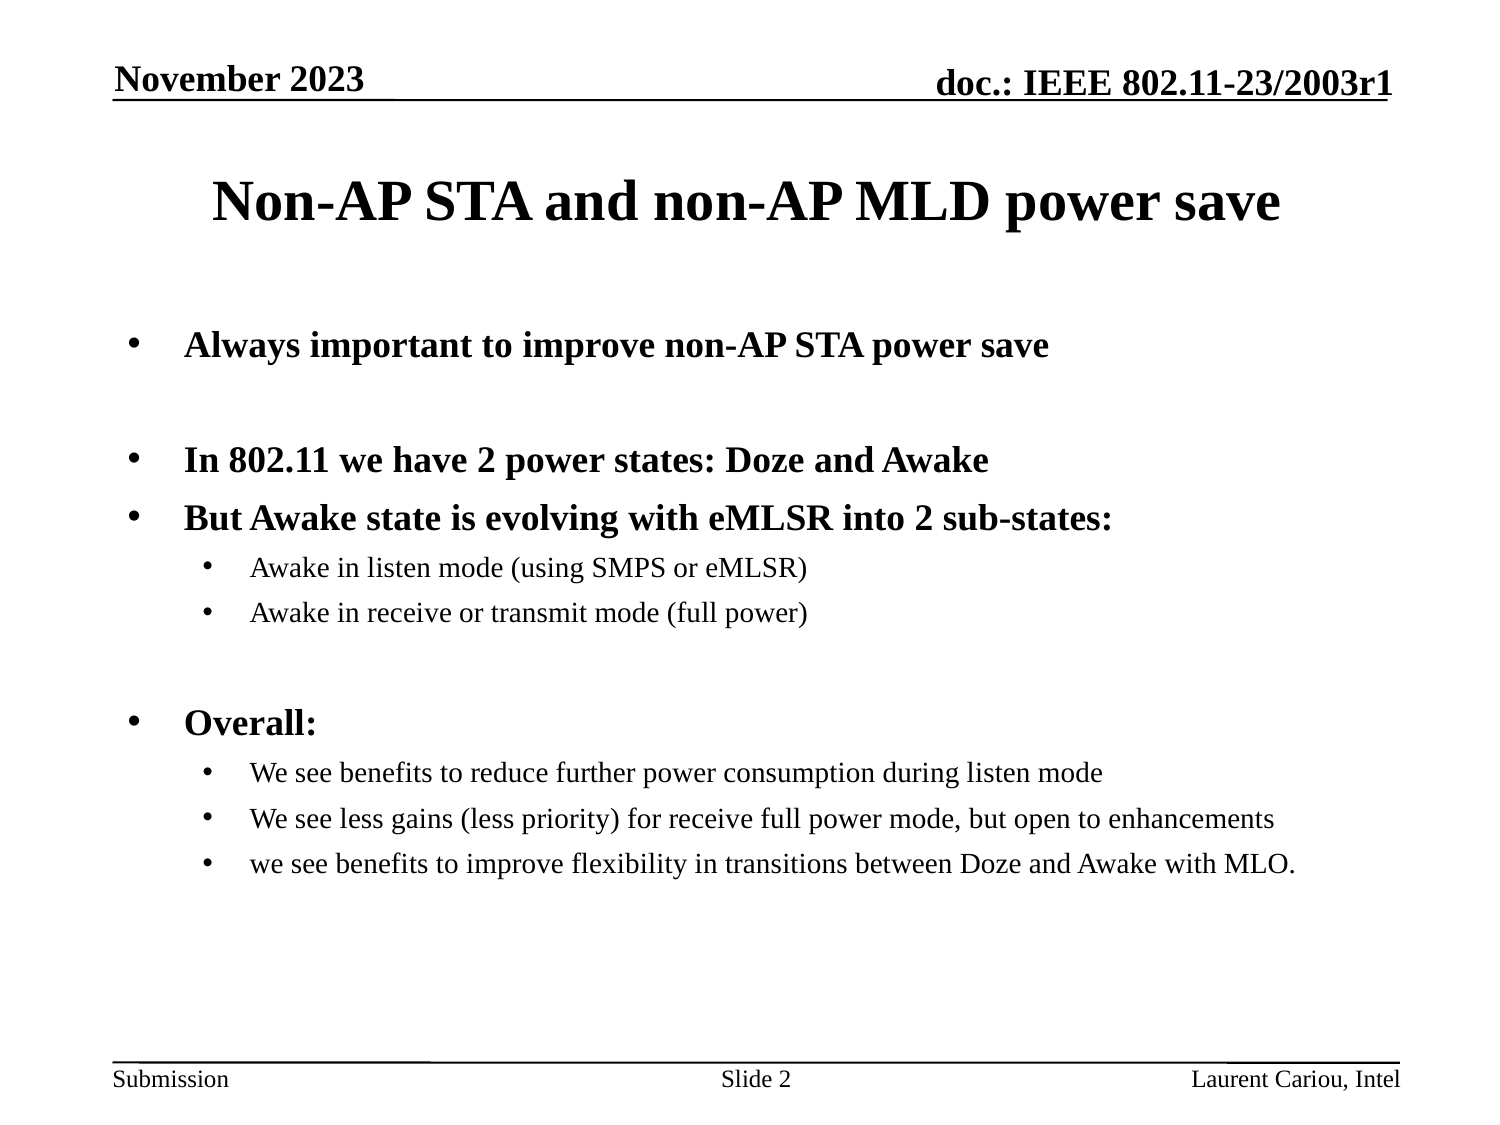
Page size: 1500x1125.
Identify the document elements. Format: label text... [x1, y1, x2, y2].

title Non-AP STA and non-AP MLD power save [93, 131, 1402, 263]
footer Laurent Cariou, Intel [878, 1061, 1402, 1093]
list Always important to improve non-AP STA power save In 802.11 we have 2 power states: Doze and Awake But Awake state is evolving with eMLSR into 2 sub-states: Awake in listen mode (using SMPS or eMLSR) Awake in receive or transmit mode (full power) Overall: We see benefits to reduce further power consumption during listen mode We see less gains (less priority) for receive full power mode, but open to enhancements we see benefits to improve flexibility in transitions between Doze and Awake with MLO. [112, 312, 1388, 938]
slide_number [114, 54, 423, 100]
slide_number Slide 2 [712, 1061, 800, 1123]
